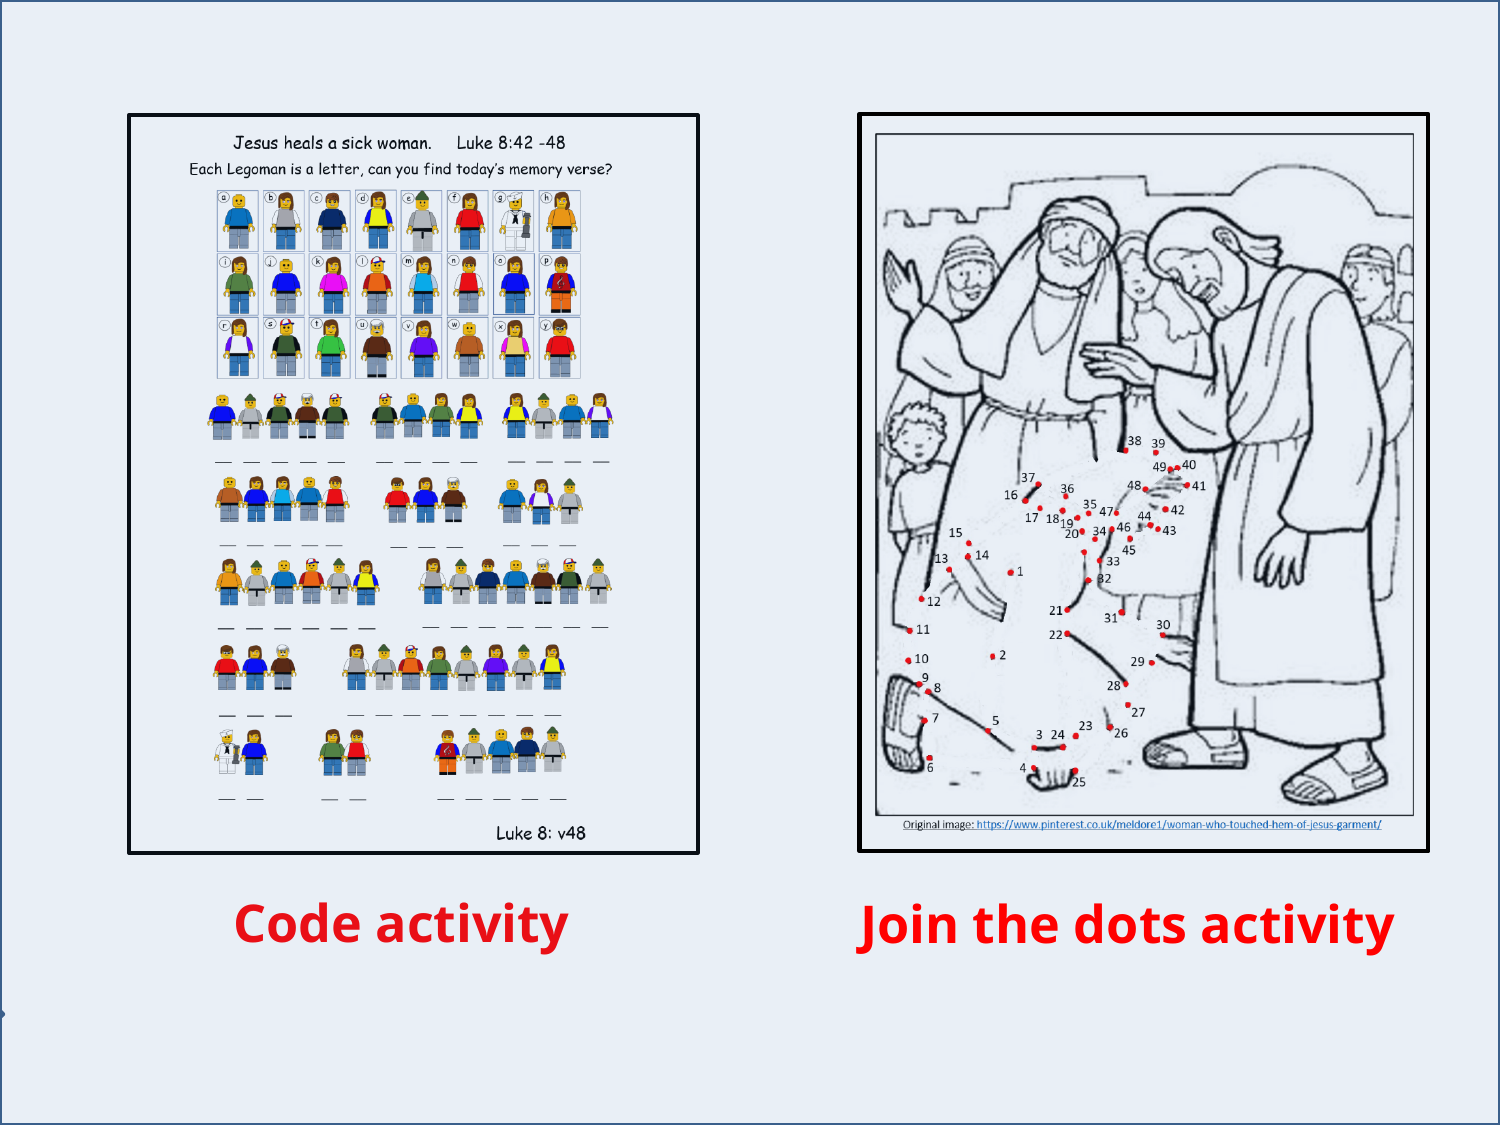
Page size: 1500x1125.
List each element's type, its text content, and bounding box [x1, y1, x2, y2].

text_box Join the dots activity [813, 853, 1429, 992]
text_box [0, 0, 1500, 1125]
picture [874, 133, 1414, 838]
picture [179, 126, 629, 853]
text_box [857, 112, 1430, 853]
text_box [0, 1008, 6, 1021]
